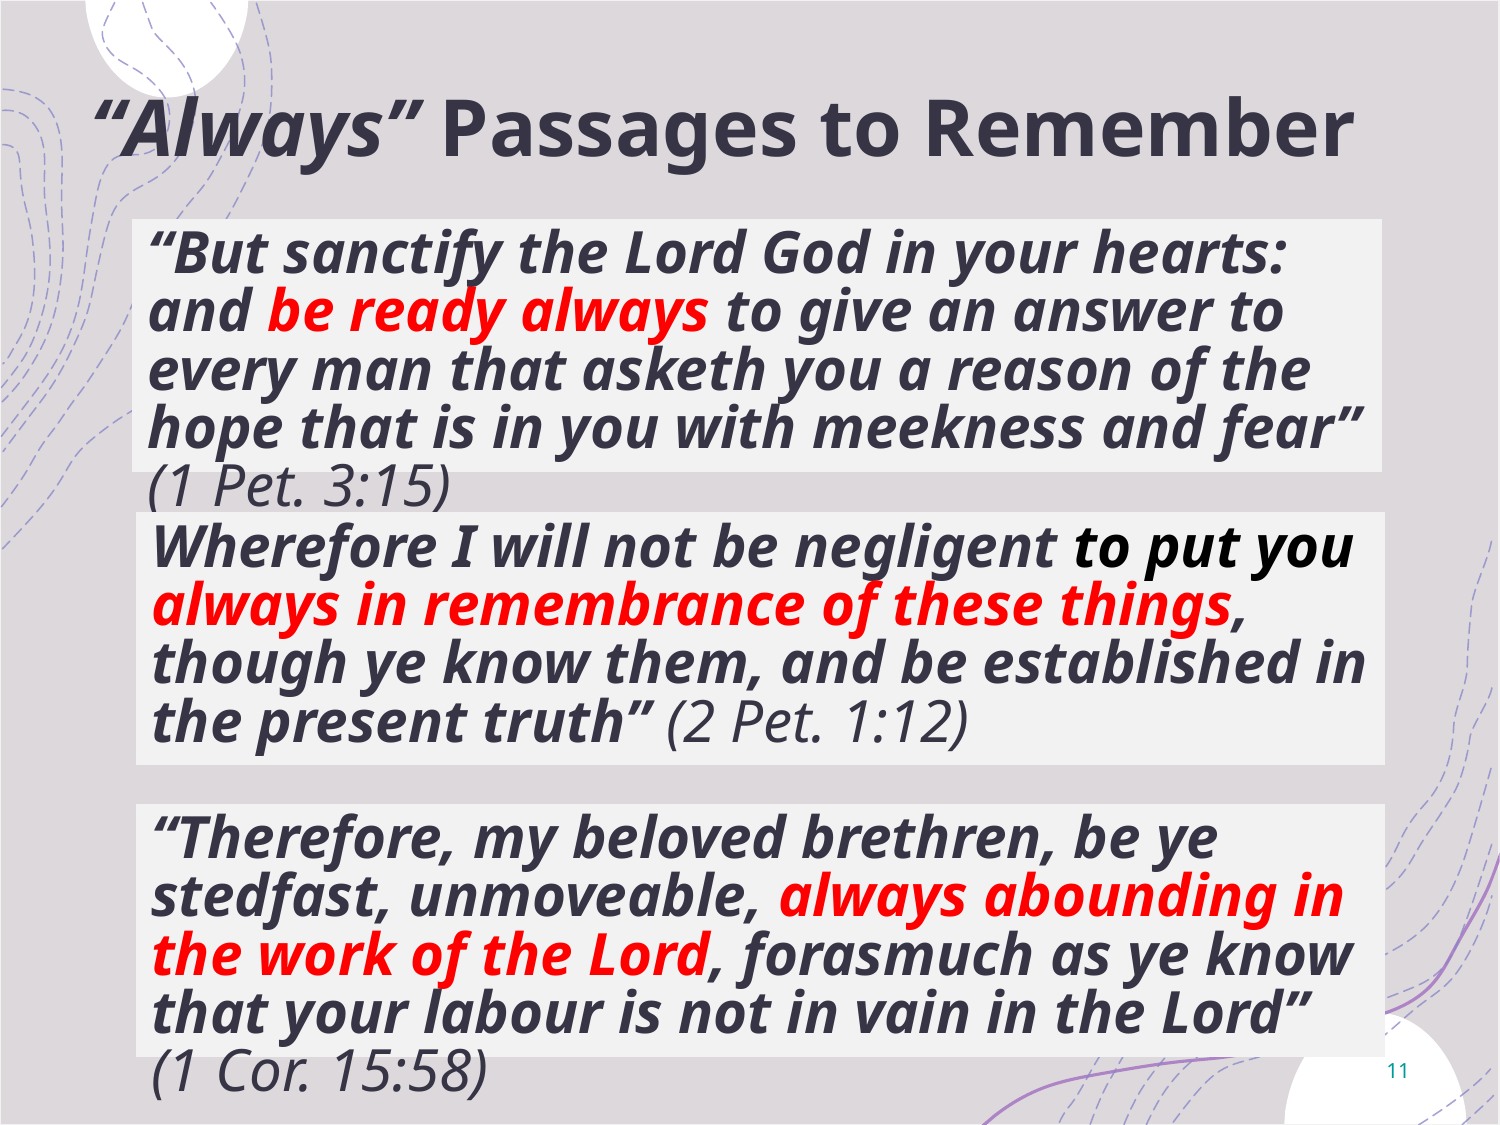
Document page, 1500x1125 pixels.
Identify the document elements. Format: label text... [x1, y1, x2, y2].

text_box Wherefore I will not be negligent to put you always in remembrance of these things, though ye know them, and be established in the present truth” (2 Pet. 1:12) [136, 512, 1385, 765]
text_box “Therefore, my beloved brethren, be ye stedfast, unmoveable, always abounding in the work of the Lord, forasmuch as ye know that your labour is not in vain in the Lord” (1 Cor. 15:58) [136, 804, 1385, 1057]
text_box 11 [1149, 1049, 1425, 1113]
title “Always” Passages to Remember [75, 59, 1446, 190]
list “But sanctify the Lord God in your hearts: and be ready always to give an answer to every man that asketh you a reason of the hope that is in you with meekness and fear” (1 Pet. 3:15) [132, 219, 1382, 472]
